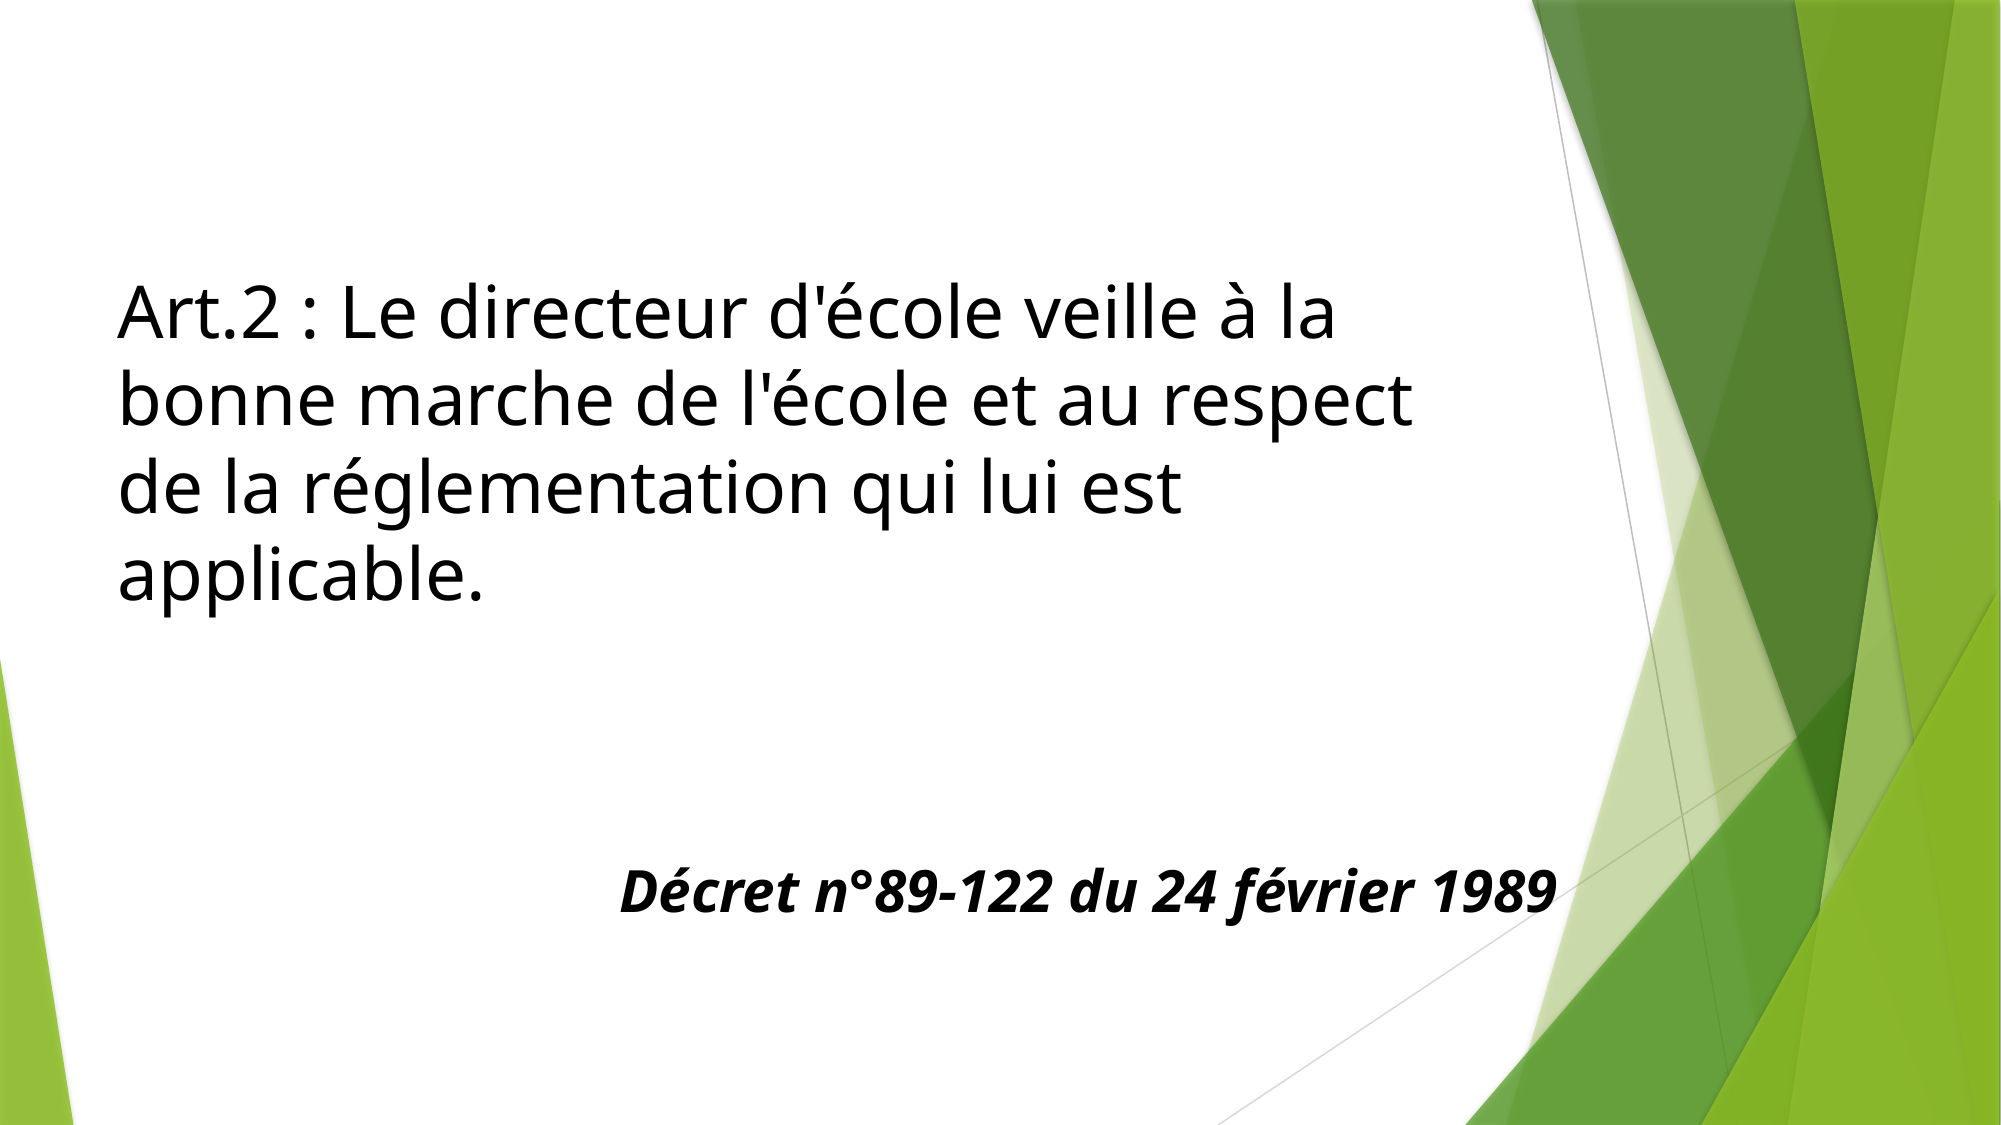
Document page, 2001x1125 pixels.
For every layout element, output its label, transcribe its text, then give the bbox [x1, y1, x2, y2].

text_box Décret n°89-122 du 24 février 1989 [102, 846, 1573, 932]
text_box Art.2 : Le directeur d'école veille à la bonne marche de l'école et au respect de la réglementation qui lui est applicable. [102, 257, 1522, 623]
